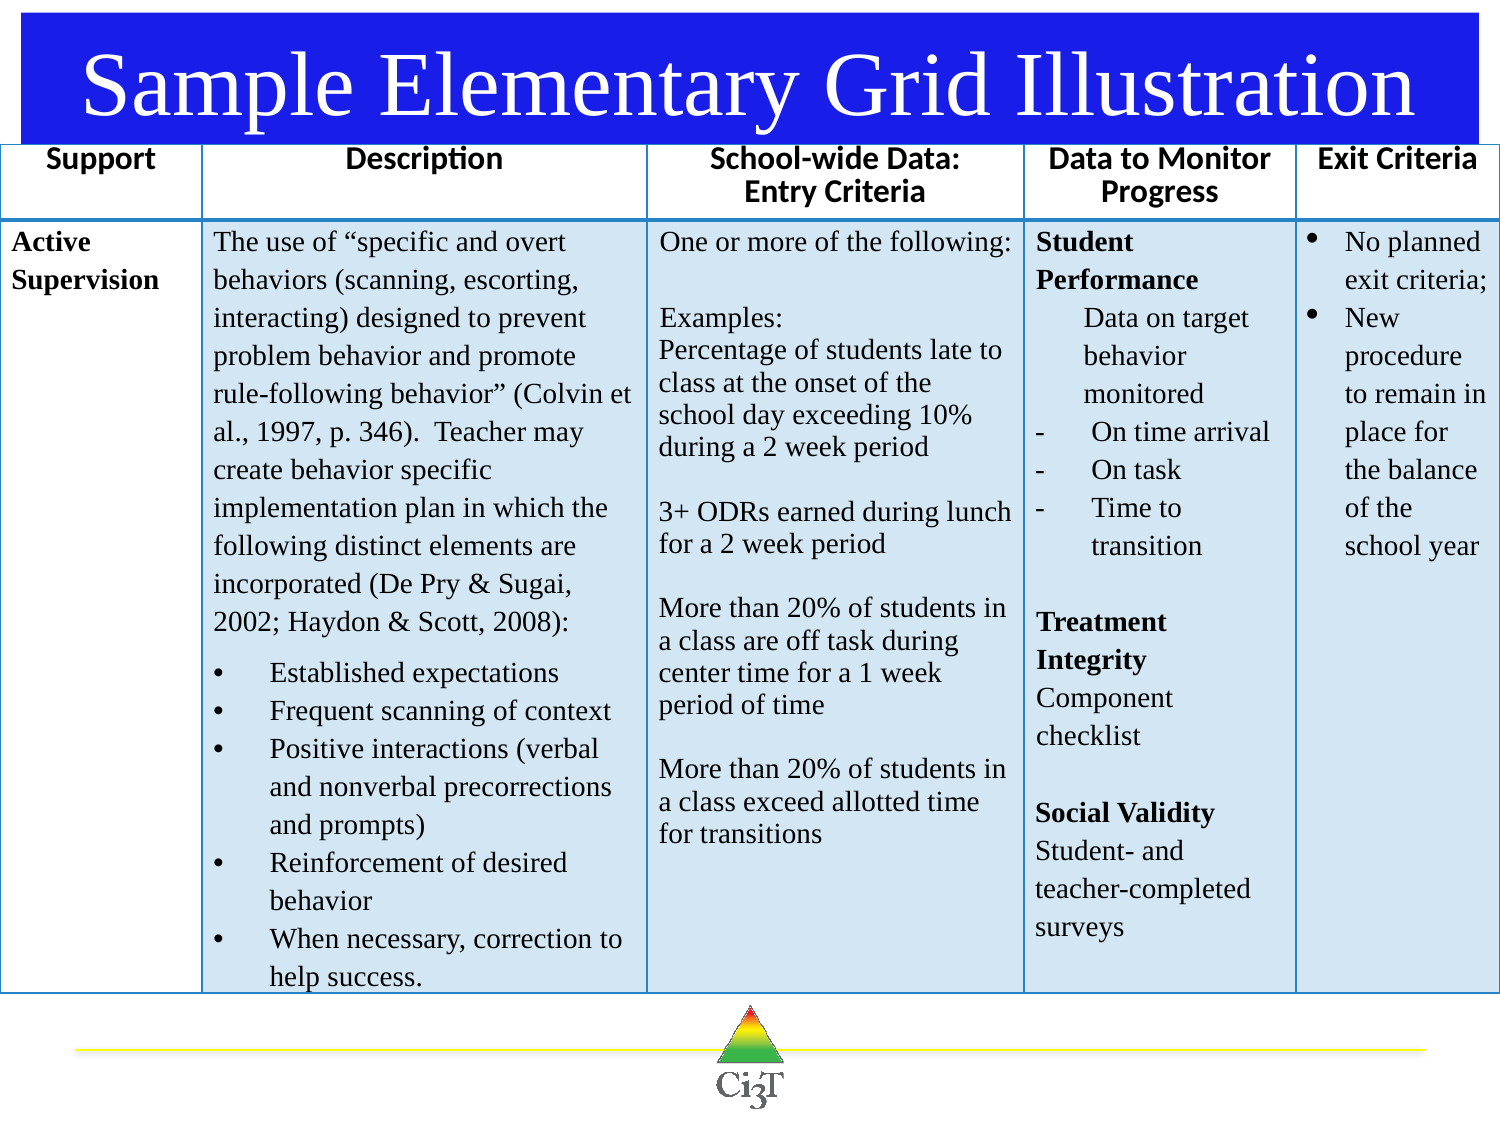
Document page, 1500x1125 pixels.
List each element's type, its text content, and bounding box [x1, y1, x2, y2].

table_cell One or more of the following: Examples: Percentage of students late to class at the onset of the school day exceeding 10% during a 2 week period 3+ ODRs earned during lunch for a 2 week period More than 20% of students in a class are off task during center time for a 1 week period of time More than 20% of students in a class exceed allotted time for transitions [648, 222, 1023, 992]
table_cell The use of “specific and overt behaviors (scanning, escorting, interacting) designed to prevent problem behavior and promote rule-following behavior” (Colvin et al., 1997, p. 346). Teacher may create behavior specific implementation plan in which the following distinct elements are incorporated (De Pry & Sugai, 2002; Haydon & Scott, 2008): Established expectations Frequent scanning of context Positive interactions (verbal and nonverbal precorrections and prompts) Reinforcement of desired behavior When necessary, correction to help success. [203, 222, 646, 992]
table_cell Active Supervision [1, 222, 201, 992]
table_header Exit Criteria [1297, 145, 1499, 218]
table_cell Student Performance Data on target behavior monitored On time arrival On task Time to transition Treatment Integrity Component checklist Social Validity Student- and teacher-completed surveys [1025, 222, 1295, 992]
picture [716, 1004, 784, 1109]
table_header Description [203, 145, 646, 218]
title Sample Elementary Grid Illustration [21, 12, 1479, 144]
table_header School-wide Data: Entry Criteria [648, 145, 1023, 218]
table_cell No planned exit criteria; New procedure to remain in place for the balance of the school year [1297, 222, 1499, 992]
table_header Support [1, 145, 201, 218]
table_header Data to Monitor Progress [1025, 145, 1295, 218]
